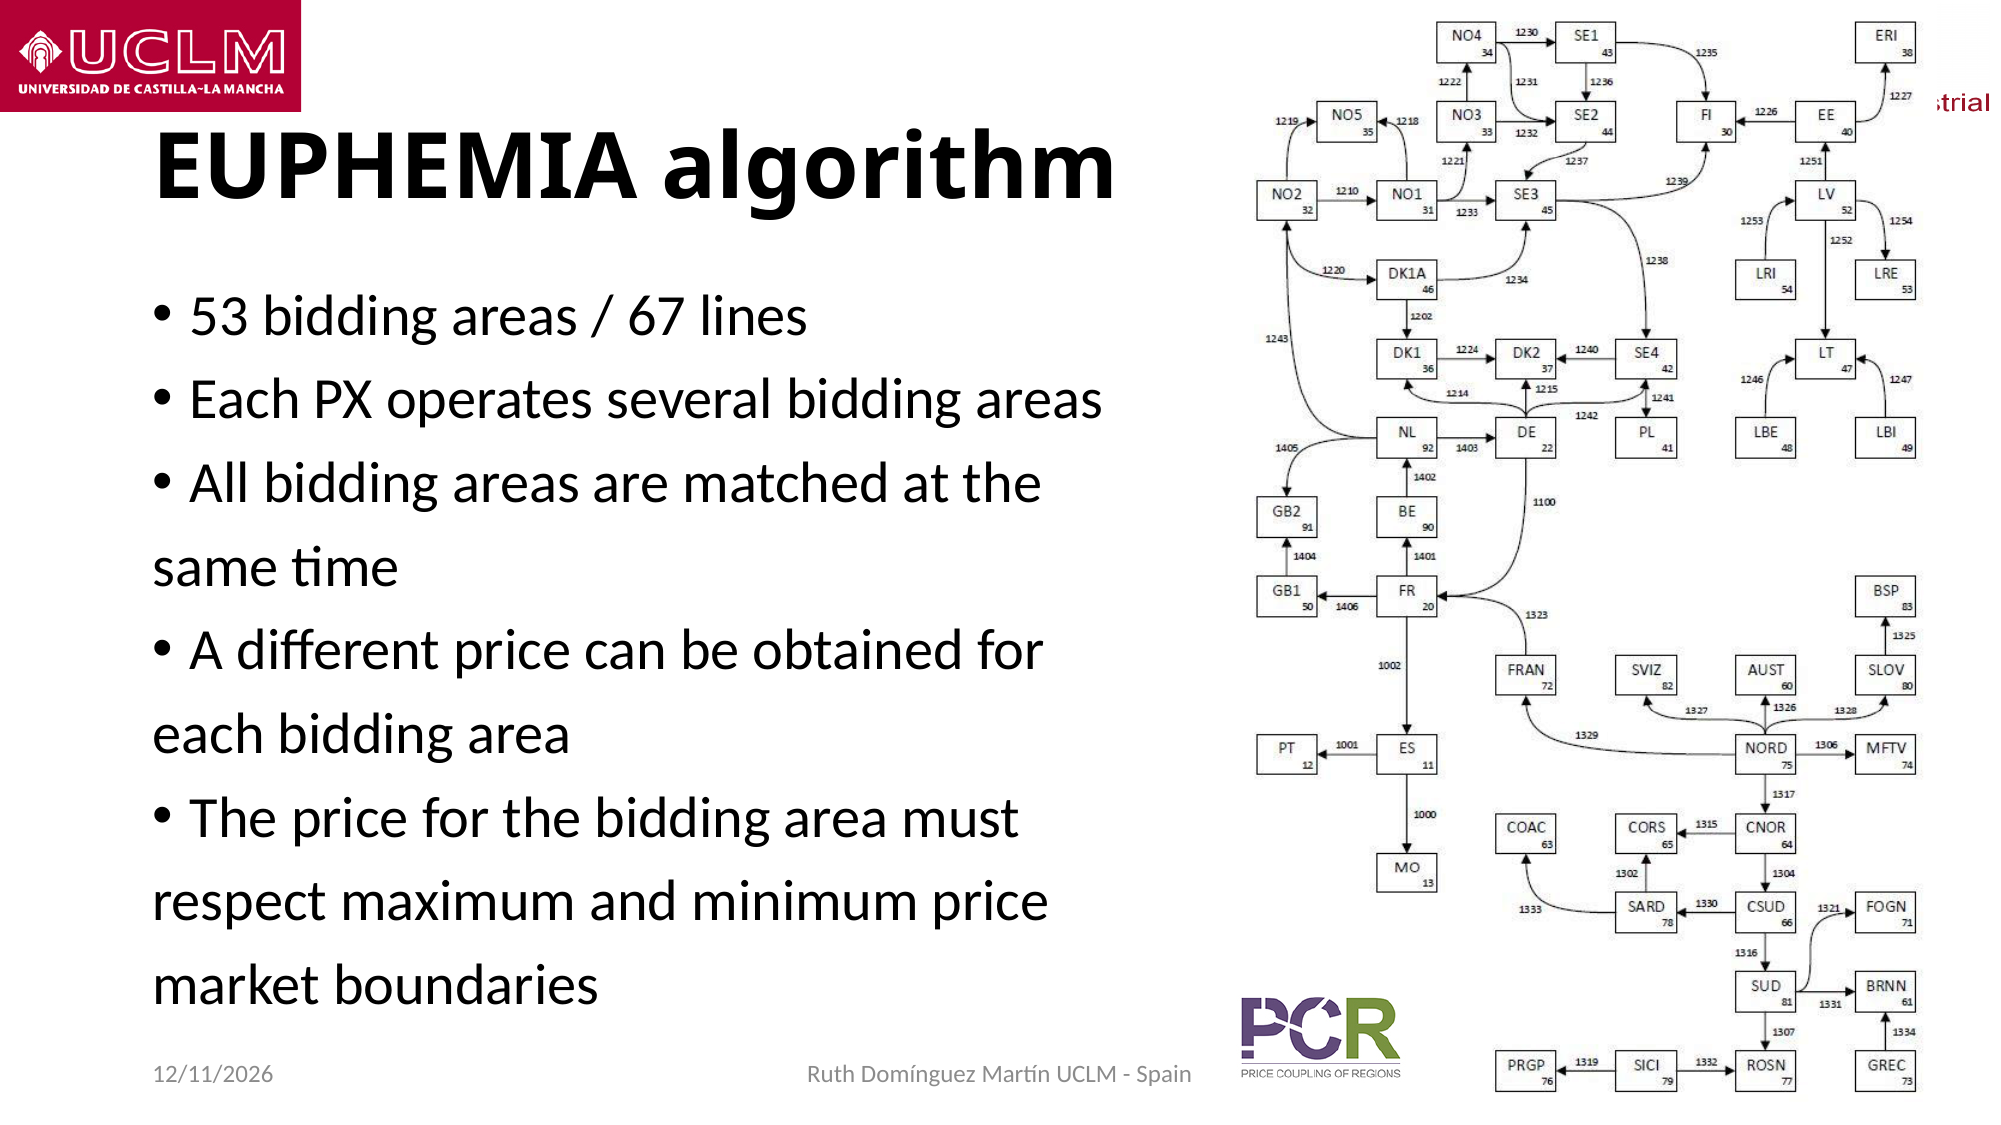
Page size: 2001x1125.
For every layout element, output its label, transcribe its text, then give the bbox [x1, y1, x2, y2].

footer Ruth Domínguez Martín UCLM - Spain [662, 1042, 1228, 1103]
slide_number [137, 1042, 588, 1103]
list 53 bidding areas / 67 lines Each PX operates several bidding areas All bidding areas are matched at the same time A different price can be obtained for each bidding area The price for the bidding area must respect maximum and minimum price market boundaries [137, 277, 1245, 1040]
title EUPHEMIA algorithm [137, 59, 1245, 277]
picture [0, 0, 302, 112]
picture [1228, 0, 1990, 1106]
